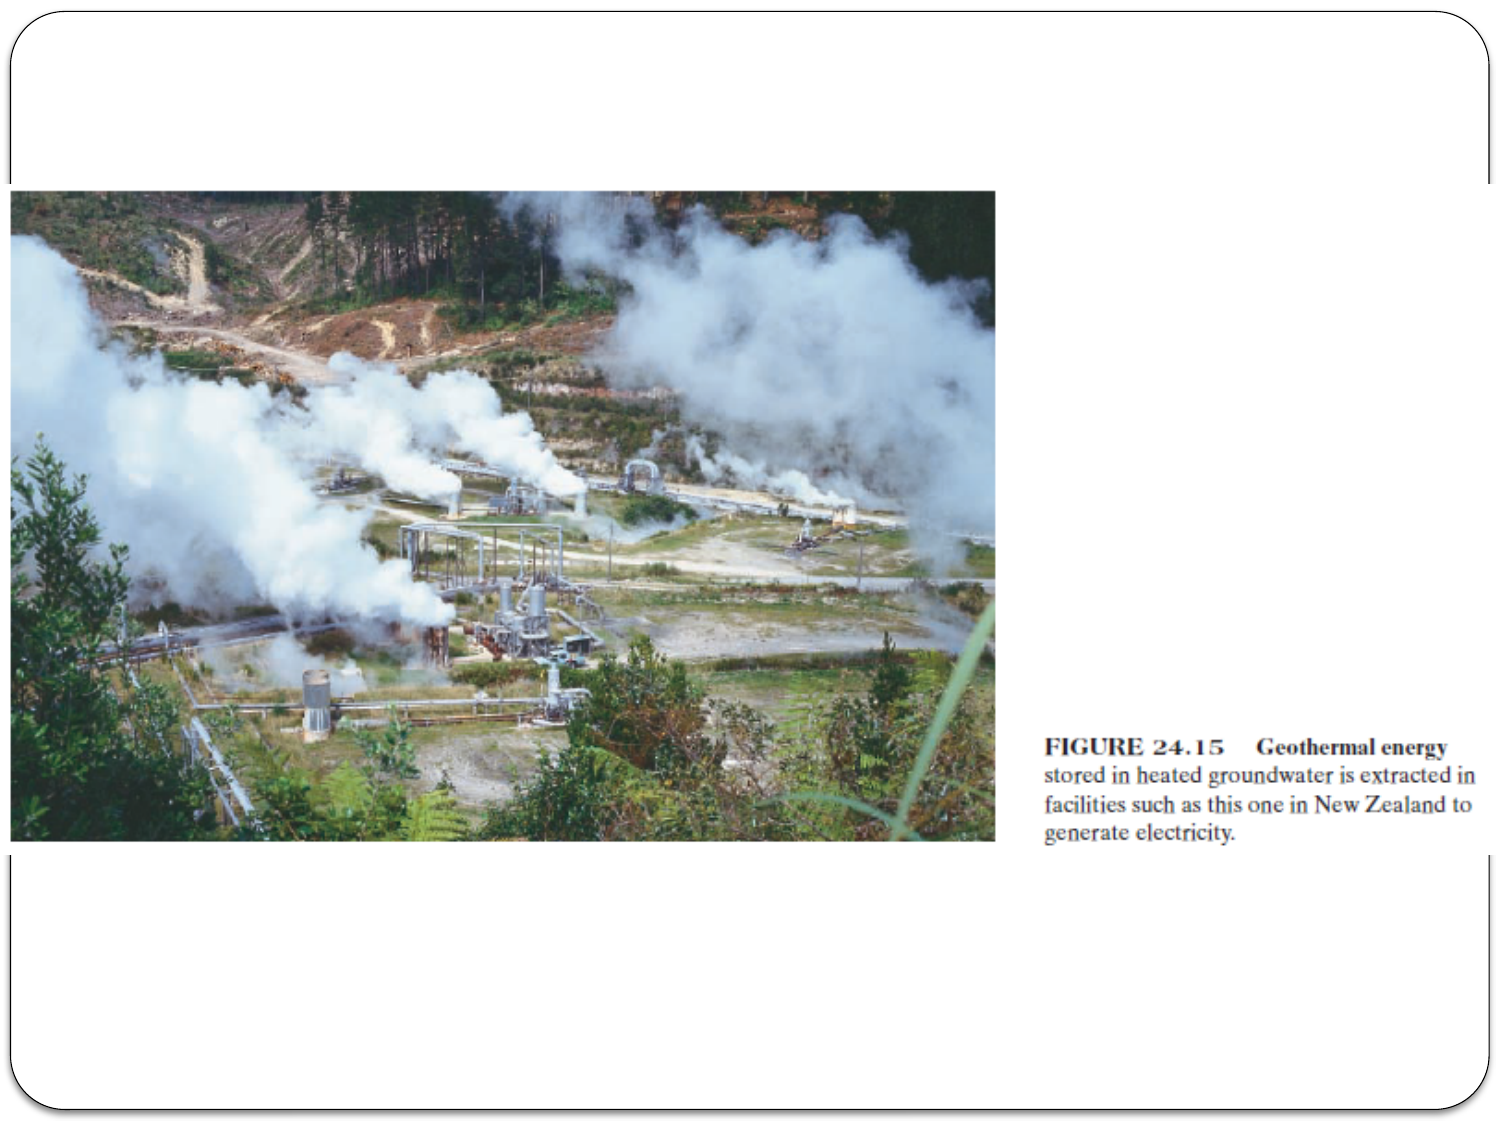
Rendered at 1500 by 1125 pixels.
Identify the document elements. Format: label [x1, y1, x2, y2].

picture [0, 184, 1500, 856]
